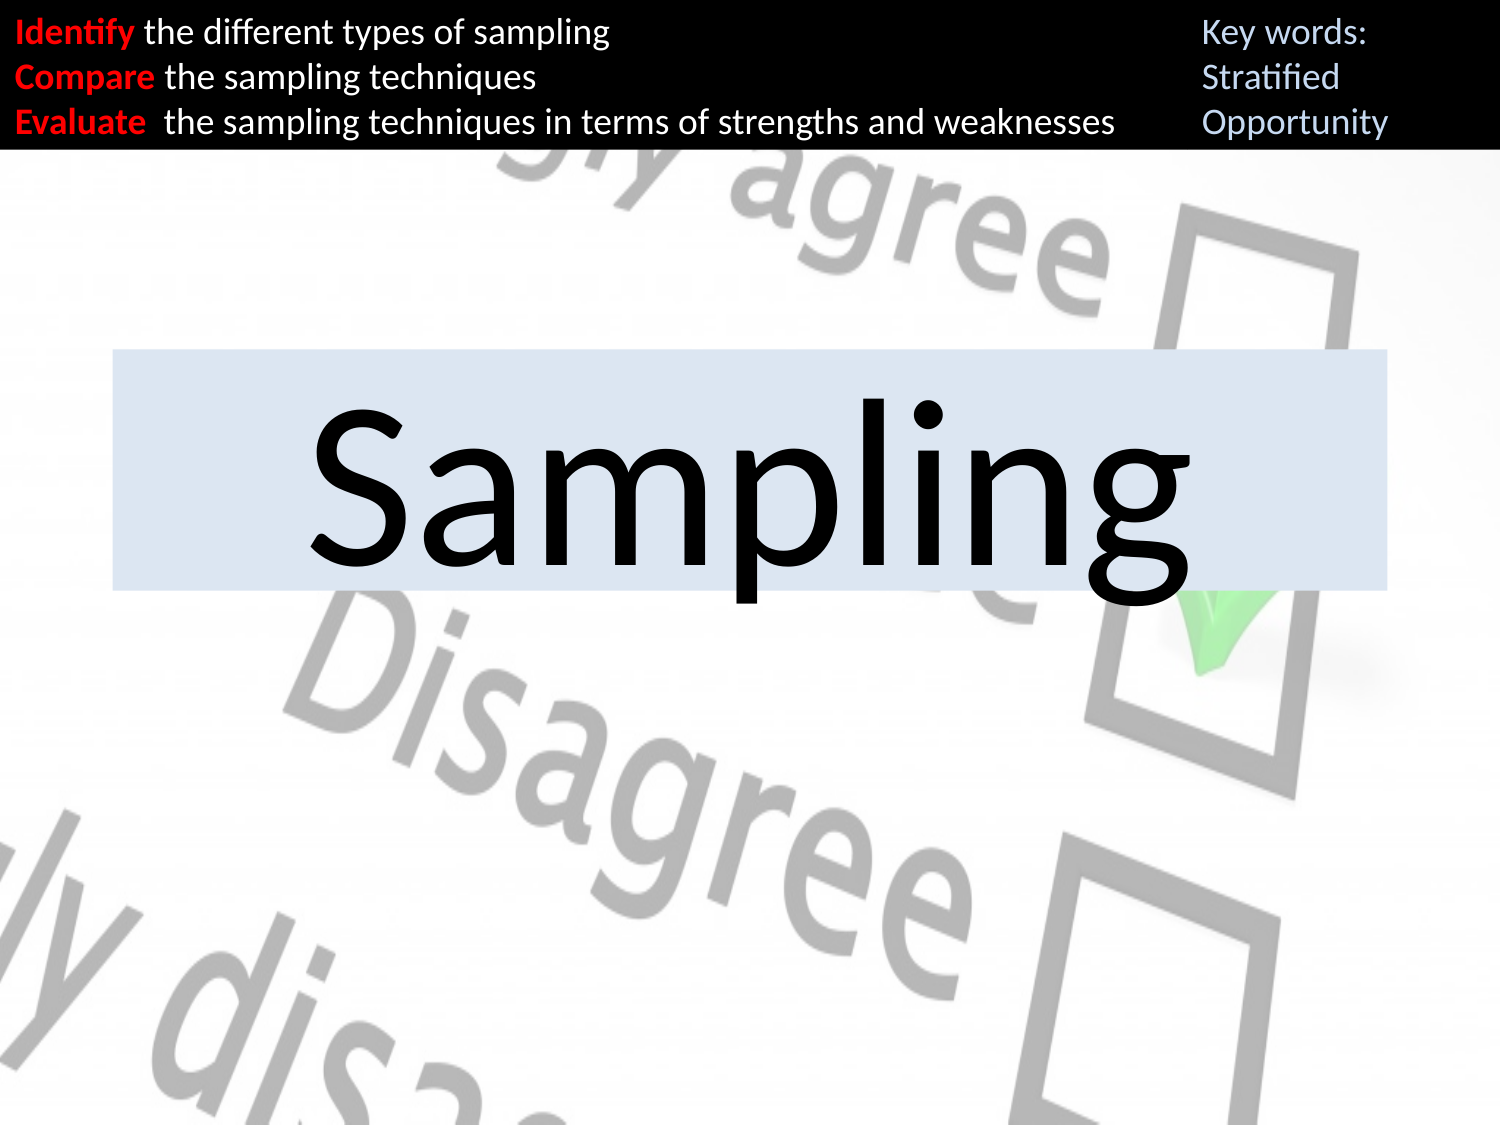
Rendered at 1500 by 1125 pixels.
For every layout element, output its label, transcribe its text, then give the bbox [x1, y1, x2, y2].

text_box Key words: Stratified Opportunity [1187, 0, 1500, 150]
text_box Identify the different types of sampling Compare the sampling techniques Evaluate the sampling techniques in terms of strengths and weaknesses [0, 0, 1187, 150]
title Sampling [112, 349, 1388, 591]
